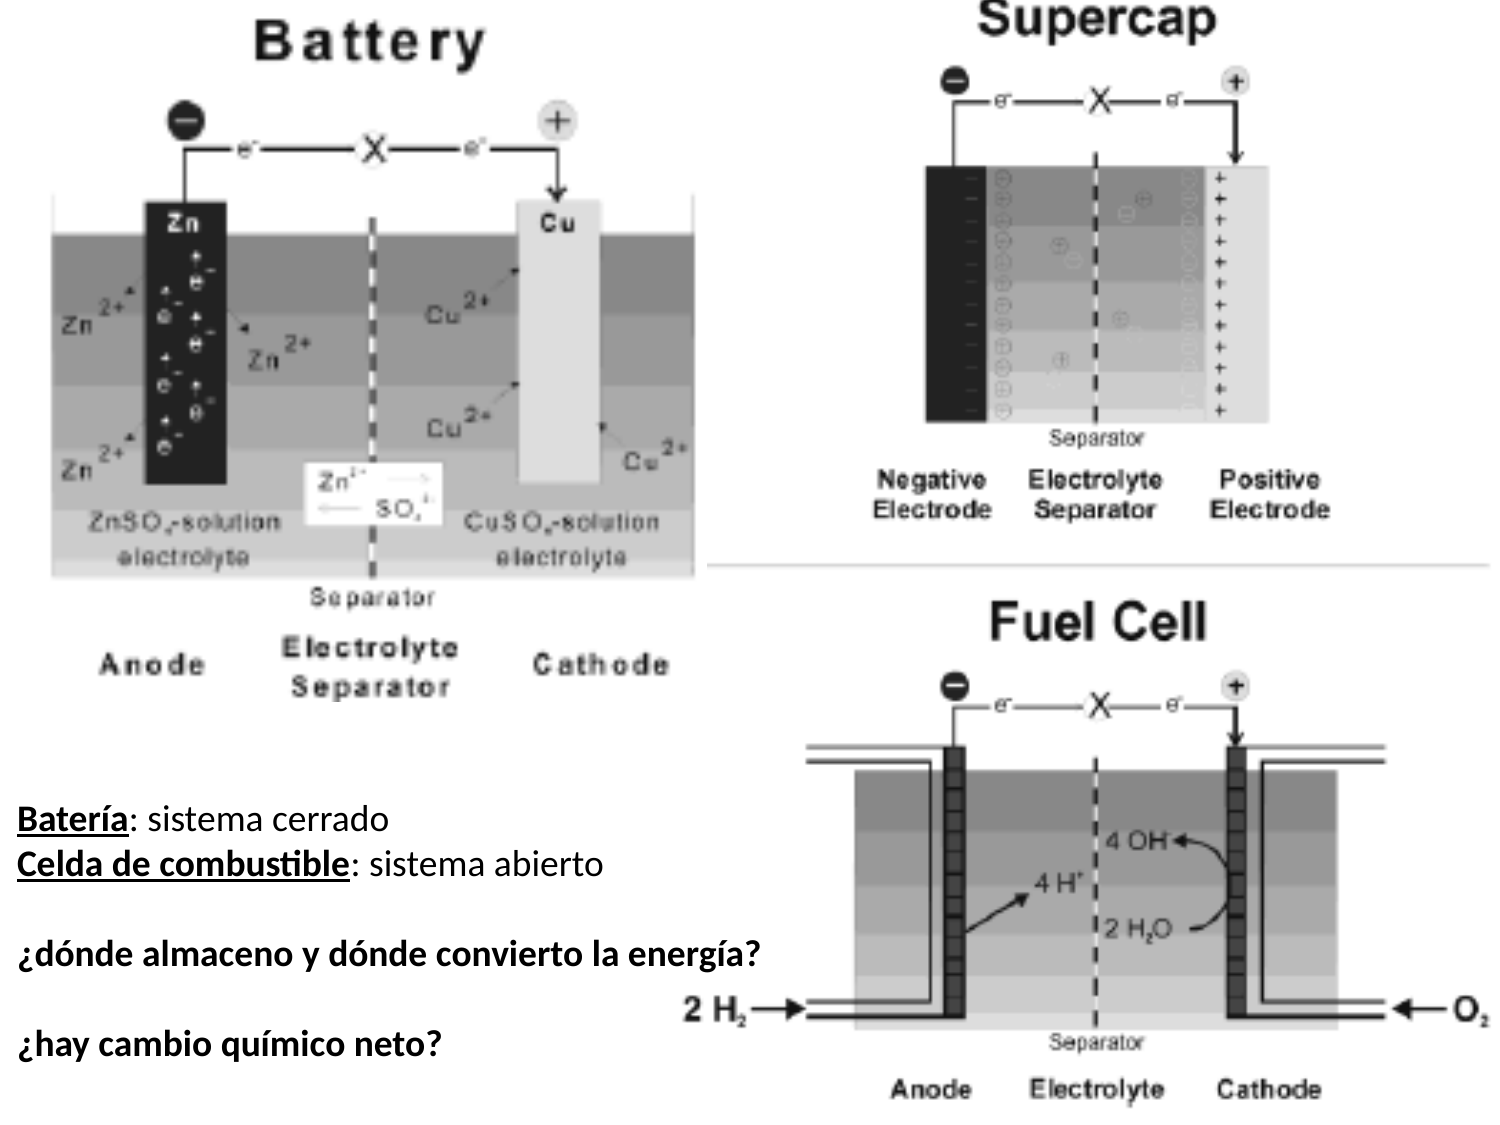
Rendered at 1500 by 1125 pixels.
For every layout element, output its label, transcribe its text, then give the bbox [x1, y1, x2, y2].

picture [0, 0, 1500, 1117]
text_box Batería: sistema cerrado Celda de combustible: sistema abierto ¿dónde almaceno y dónde convierto la energía? ¿hay cambio químico neto? [2, 786, 650, 1072]
